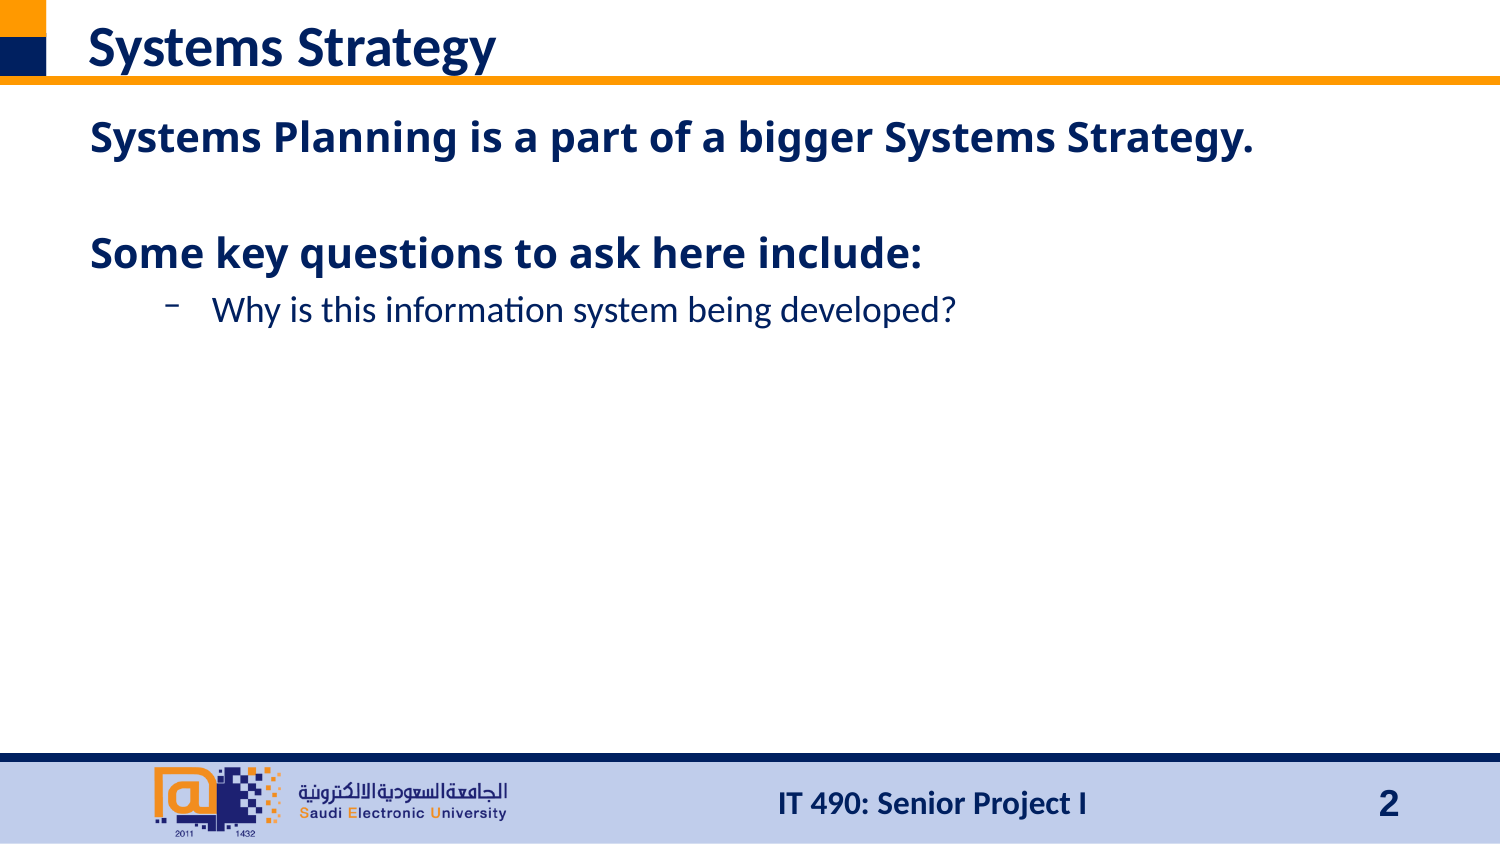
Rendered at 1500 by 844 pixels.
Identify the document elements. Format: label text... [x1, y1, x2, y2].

picture [154, 766, 507, 837]
title Systems Strategy [73, 0, 1427, 81]
list Systems Planning is a part of a bigger Systems Strategy. Some key questions to ask here include: Why is this information system being developed? [75, 103, 1425, 660]
